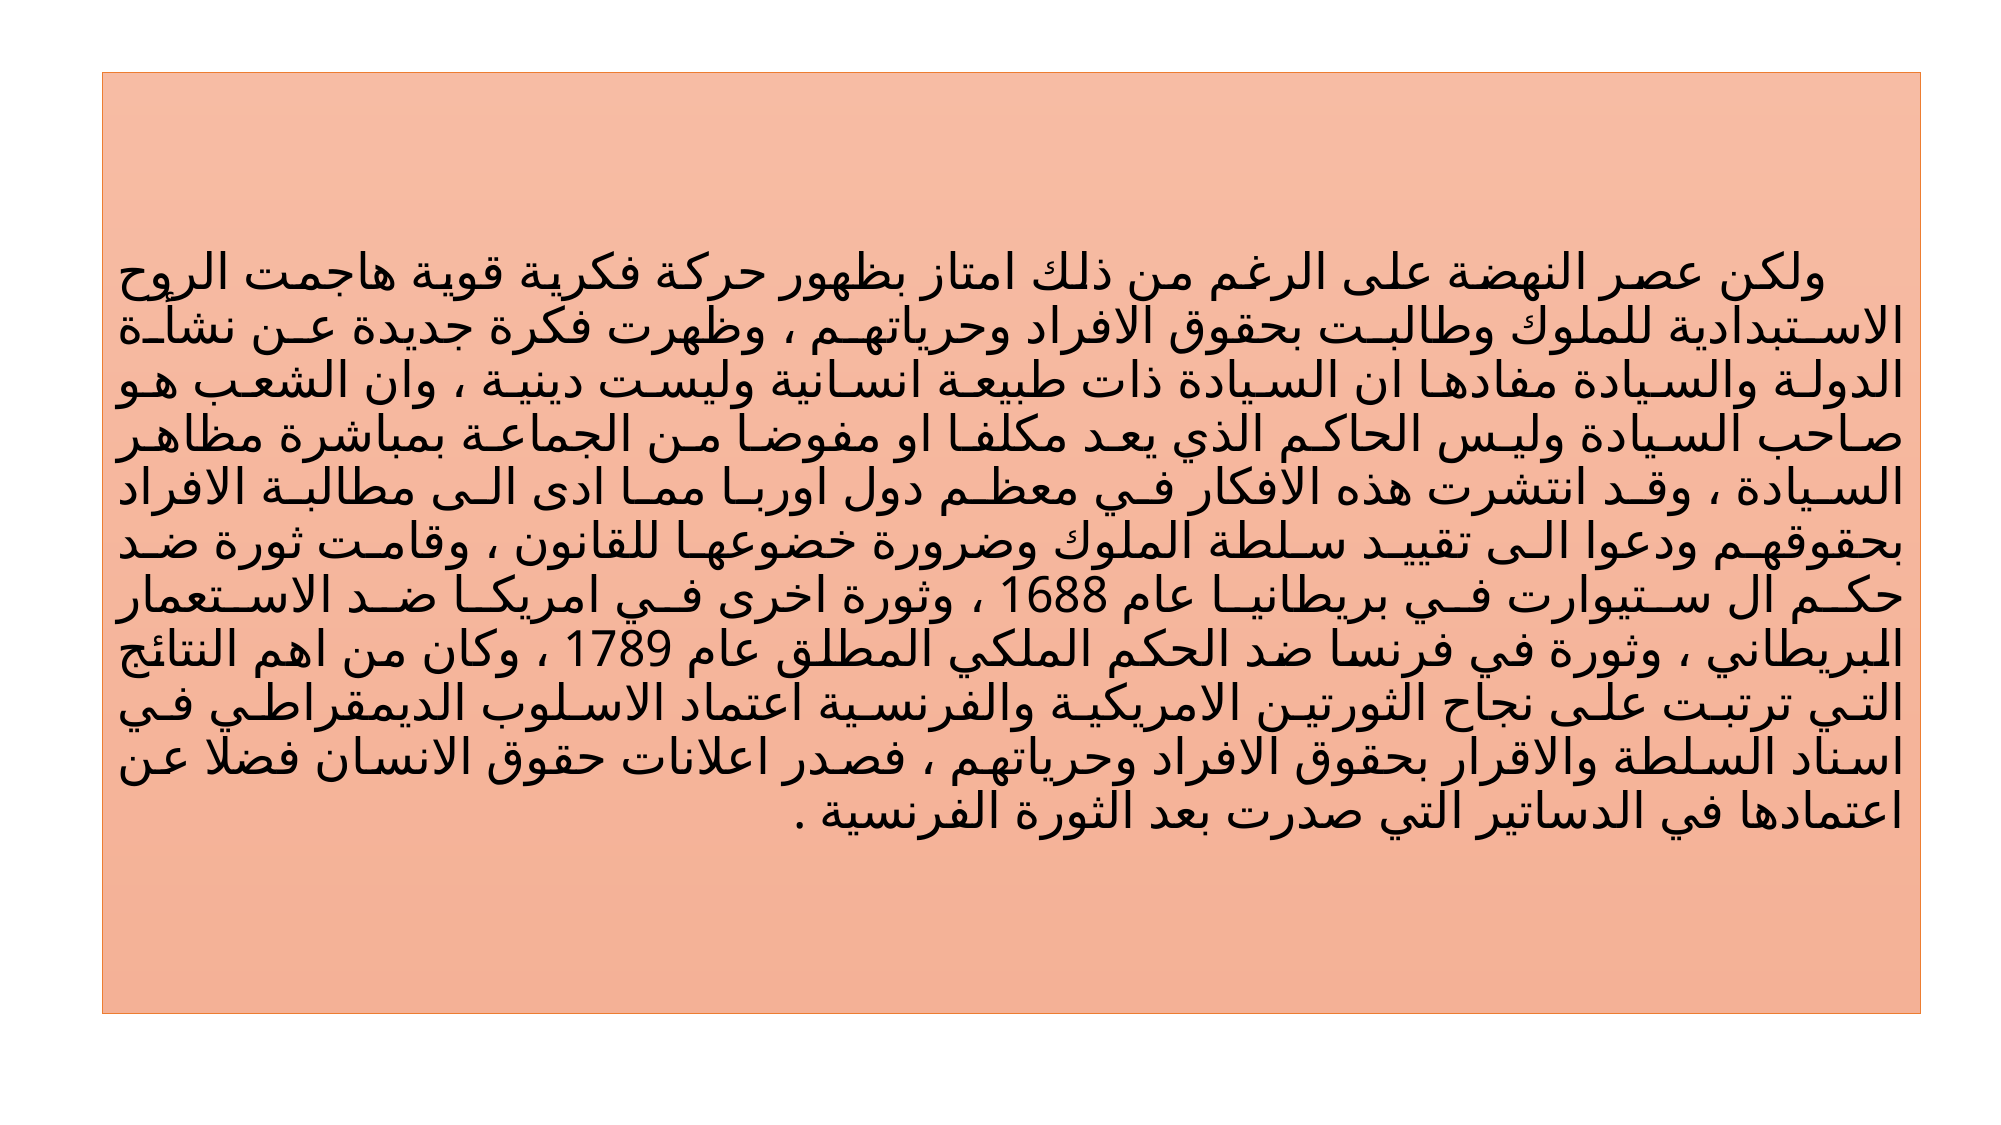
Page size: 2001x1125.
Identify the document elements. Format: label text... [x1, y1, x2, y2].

list ولكن عصر النهضة على الرغم من ذلك امتاز بظهور حركة فكرية قوية هاجمت الروح الاستبدادية للملوك وطالبت بحقوق الافراد وحرياتهم ، وظهرت فكرة جديدة عن نشأة الدولة والسيادة مفادها ان السيادة ذات طبيعة انسانية وليست دينية ، وان الشعب هو صاحب السيادة وليس الحاكم الذي يعد مكلفا او مفوضا من الجماعة بمباشرة مظاهر السيادة ، وقد انتشرت هذه الافكار في معظم دول اوربا مما ادى الى مطالبة الافراد بحقوقهم ودعوا الى تقييد سلطة الملوك وضرورة خضوعها للقانون ، وقامت ثورة ضد حكم ال ستيوارت في بريطانيا عام 1688 ، وثورة اخرى في امريكا ضد الاستعمار البريطاني ، وثورة في فرنسا ضد الحكم الملكي المطلق عام 1789 ، وكان من اهم النتائج التي ترتبت على نجاح الثورتين الامريكية والفرنسية اعتماد الاسلوب الديمقراطي في اسناد السلطة والاقرار بحقوق الافراد وحرياتهم ، فصدر اعلانات حقوق الانسان فضلا عن اعتمادها في الدساتير التي صدرت بعد الثورة الفرنسية . [102, 72, 1921, 1014]
